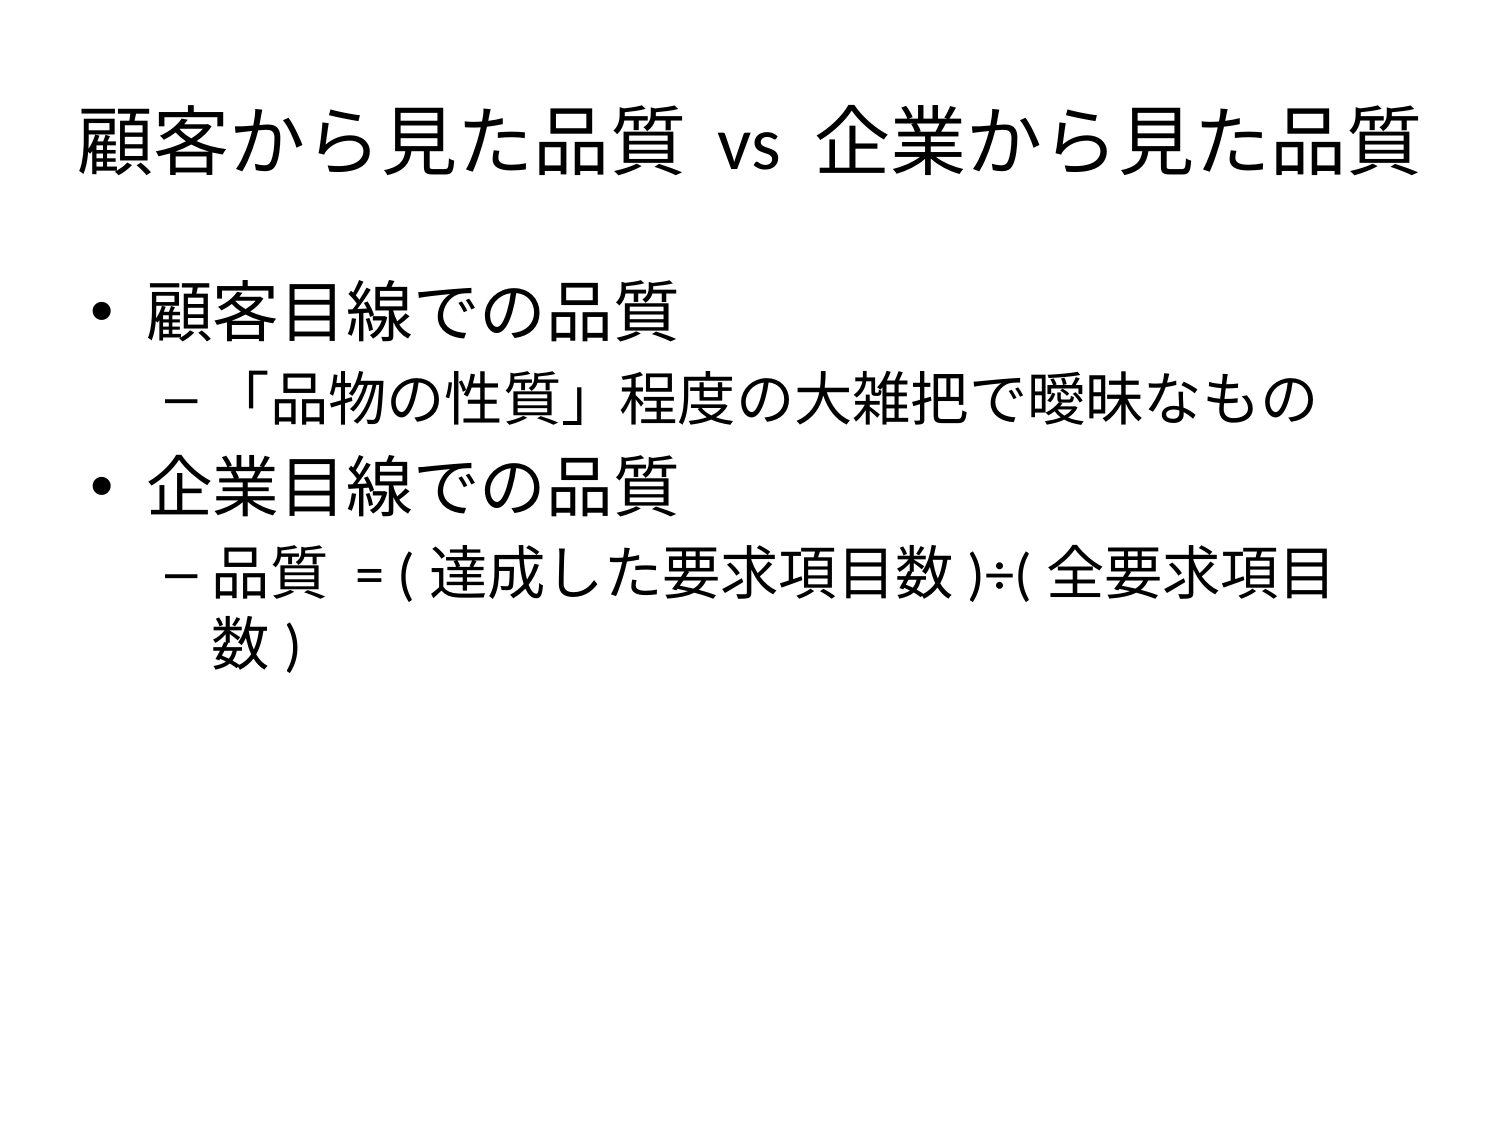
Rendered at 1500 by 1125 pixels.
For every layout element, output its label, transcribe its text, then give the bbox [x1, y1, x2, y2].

list 顧客目線での品質 「品物の性質」程度の大雑把で曖昧なもの 企業目線での品質 品質 = (達成した要求項目数)÷(全要求項目数) [74, 262, 1426, 1006]
title 顧客から見た品質 vs 企業から見た品質 [34, 44, 1466, 233]
